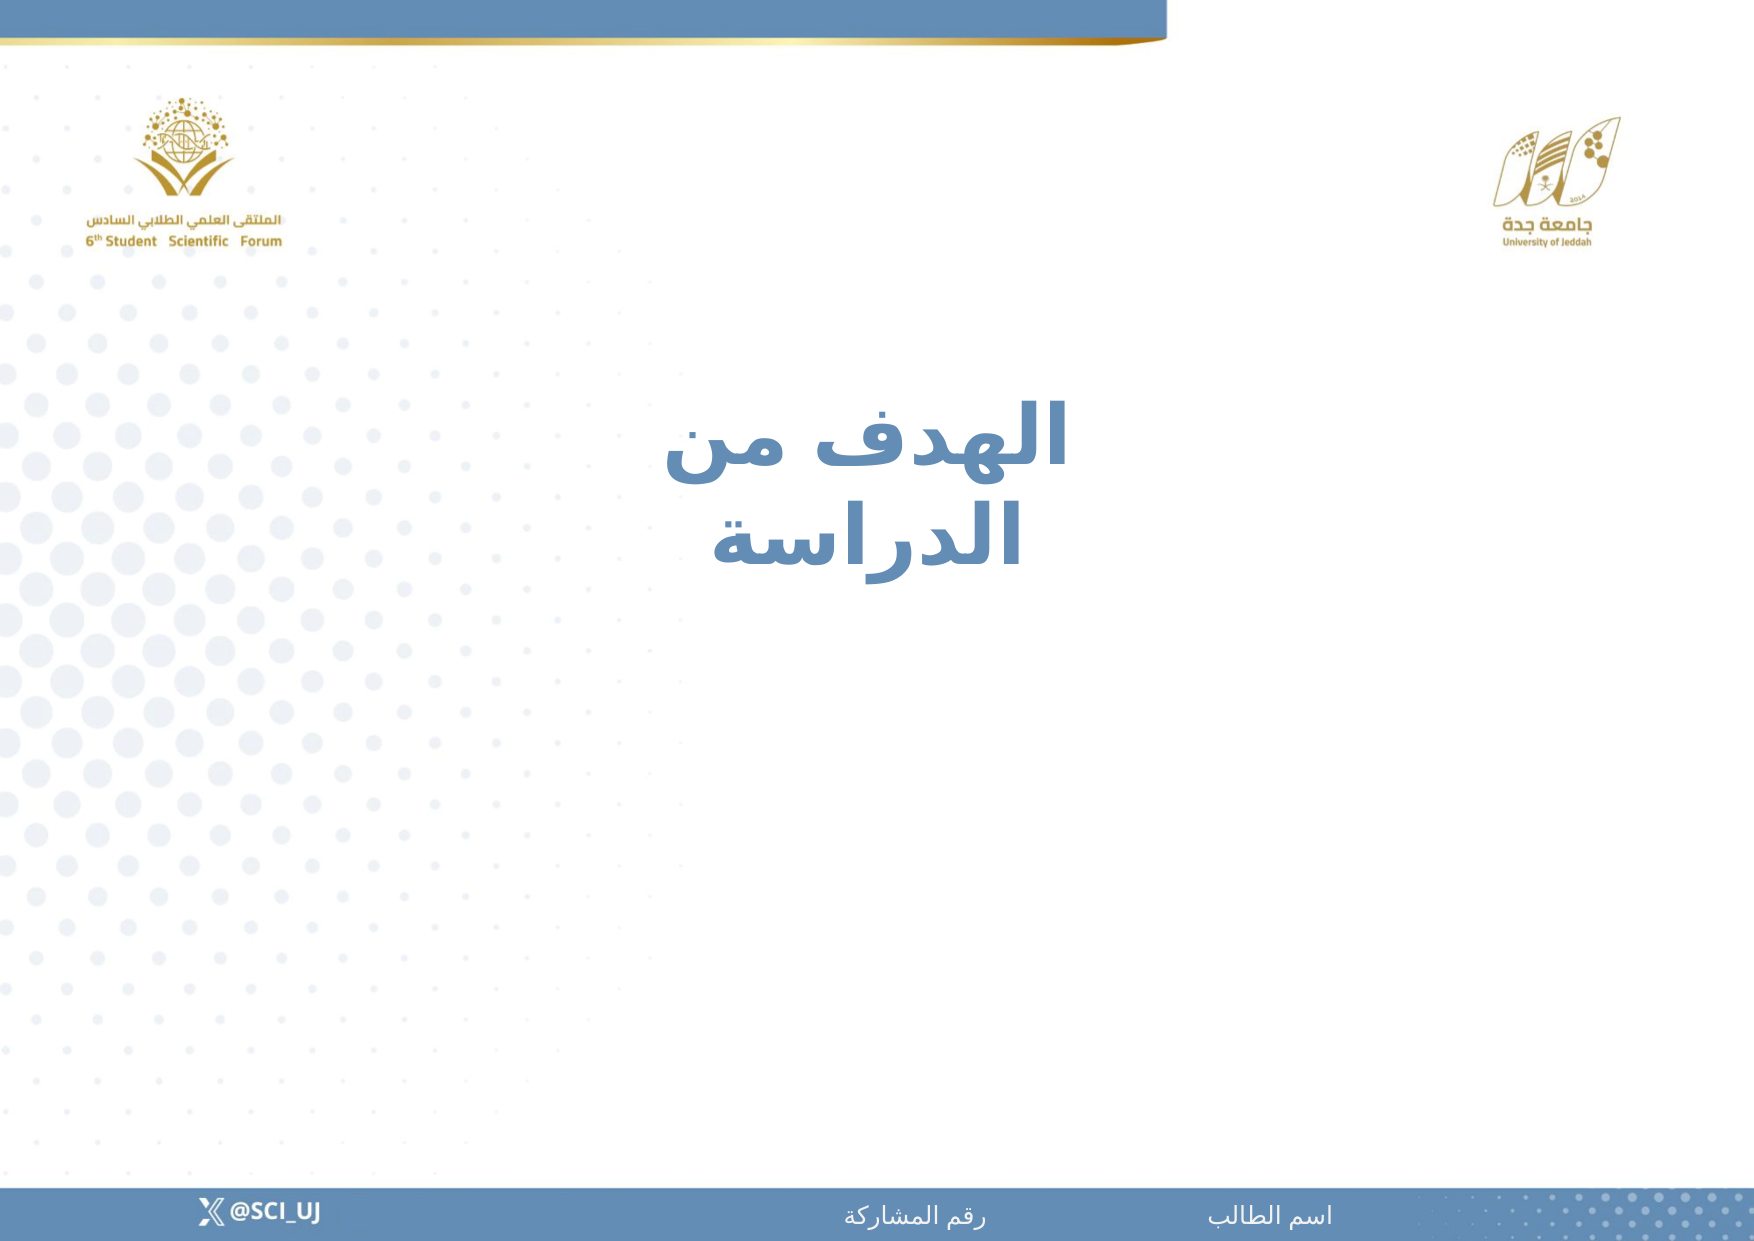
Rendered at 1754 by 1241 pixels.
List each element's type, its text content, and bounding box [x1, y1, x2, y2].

text_box الهدف من الدراسة [489, 373, 1246, 589]
text_box اسم الطالب رقم المشاركة [751, 1192, 1426, 1232]
picture [0, 0, 1754, 1241]
